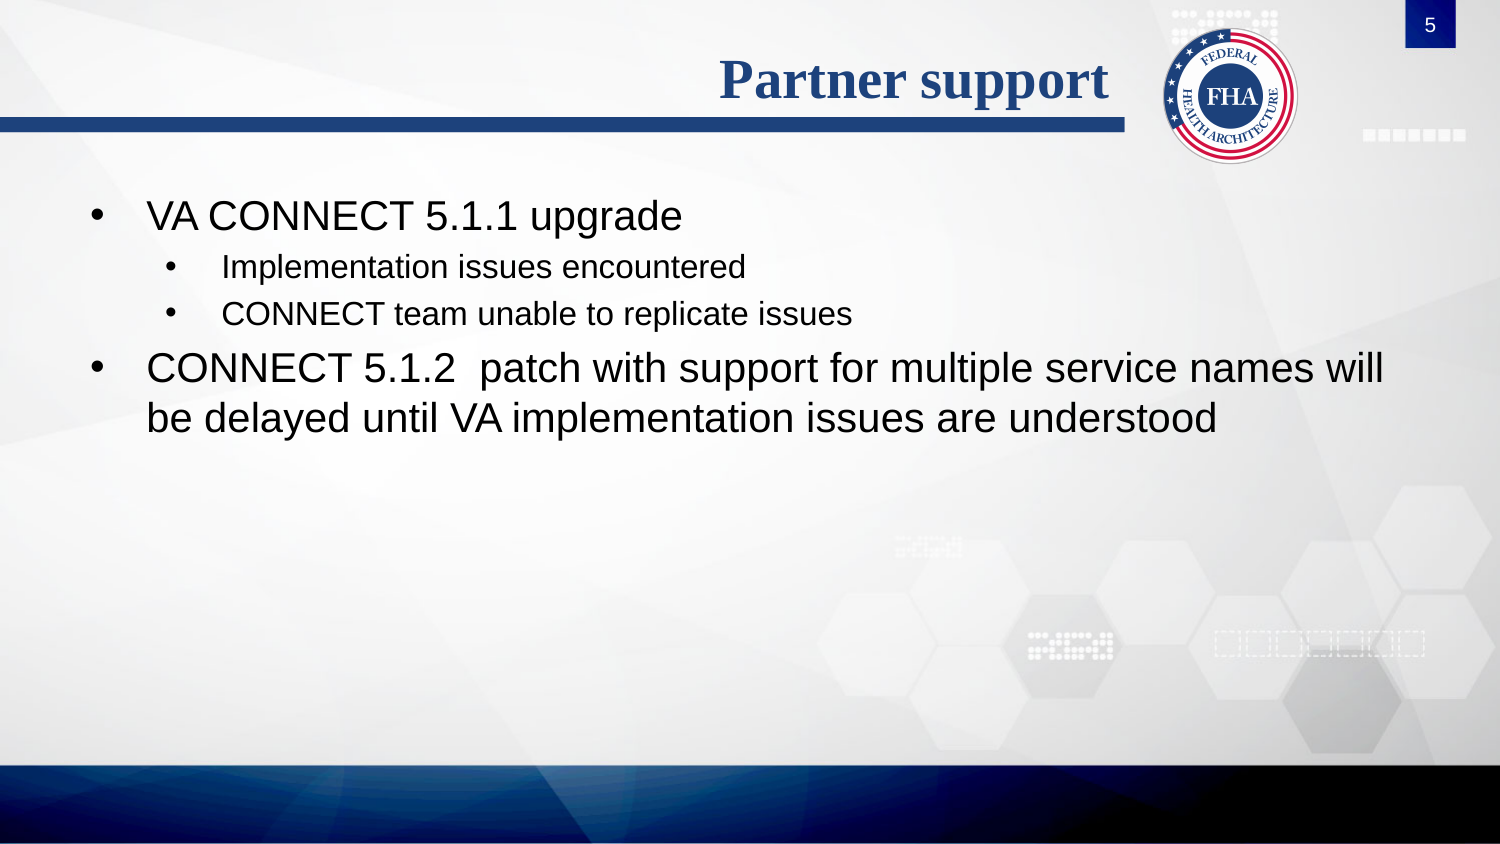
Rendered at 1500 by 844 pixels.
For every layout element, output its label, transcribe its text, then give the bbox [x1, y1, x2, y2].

picture [0, 0, 1500, 844]
slide_number 5 [1400, 1, 1460, 48]
title Partner support [75, 33, 1125, 118]
list VA CONNECT 5.1.1 upgrade Implementation issues encountered CONNECT team unable to replicate issues CONNECT 5.1.2 patch with support for multiple service names will be delayed until VA implementation issues are understood [75, 181, 1425, 744]
